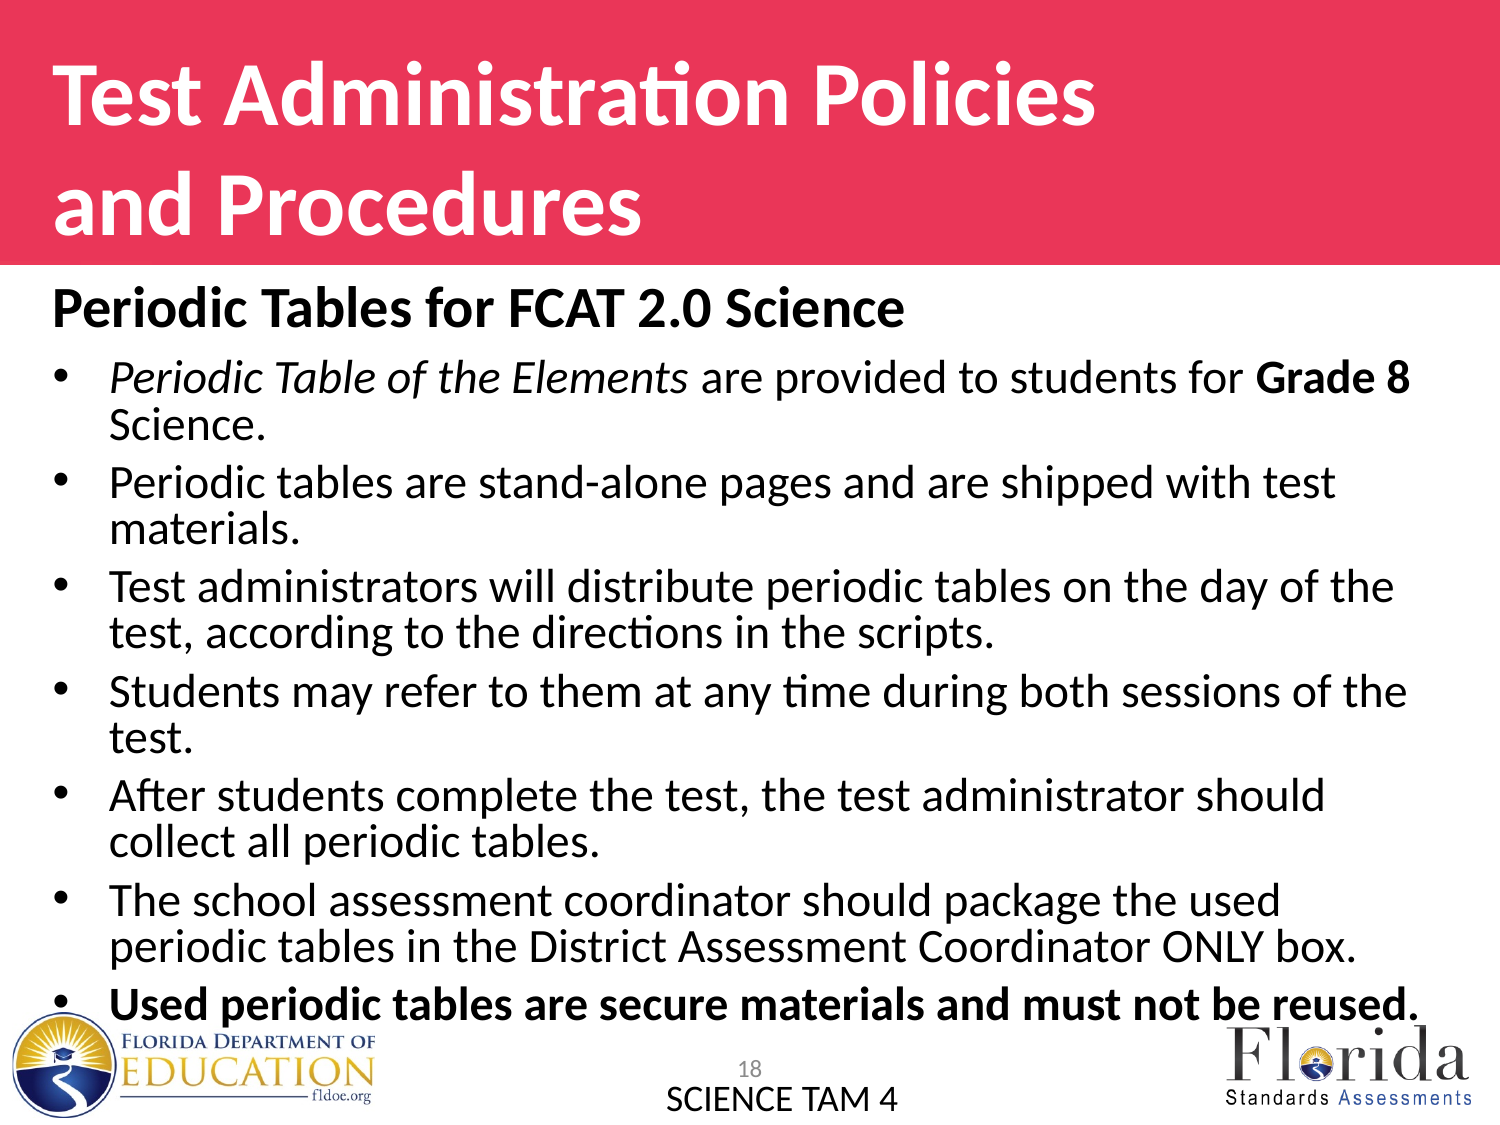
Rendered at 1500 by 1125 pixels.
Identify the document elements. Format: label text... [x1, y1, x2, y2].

picture [1226, 1025, 1471, 1105]
picture [0, 0, 1500, 265]
slide_number 18 [512, 1037, 988, 1098]
text_box SCIENCE TAM 4 [651, 1066, 914, 1125]
picture [12, 1012, 375, 1118]
title Test Administration Policies and Procedures [37, 24, 1463, 263]
list Periodic Tables for FCAT 2.0 Science Periodic Table of the Elements are provided to students for Grade 8 Science. Periodic tables are stand-alone pages and are shipped with test materials. Test administrators will distribute periodic tables on the day of the test, according to the directions in the scripts. Students may refer to them at any time during both sessions of the test. After students complete the test, the test administrator should collect all periodic tables. The school assessment coordinator should package the used periodic tables in the District Assessment Coordinator ONLY box. Used periodic tables are secure materials and must not be reused. [37, 275, 1463, 1050]
